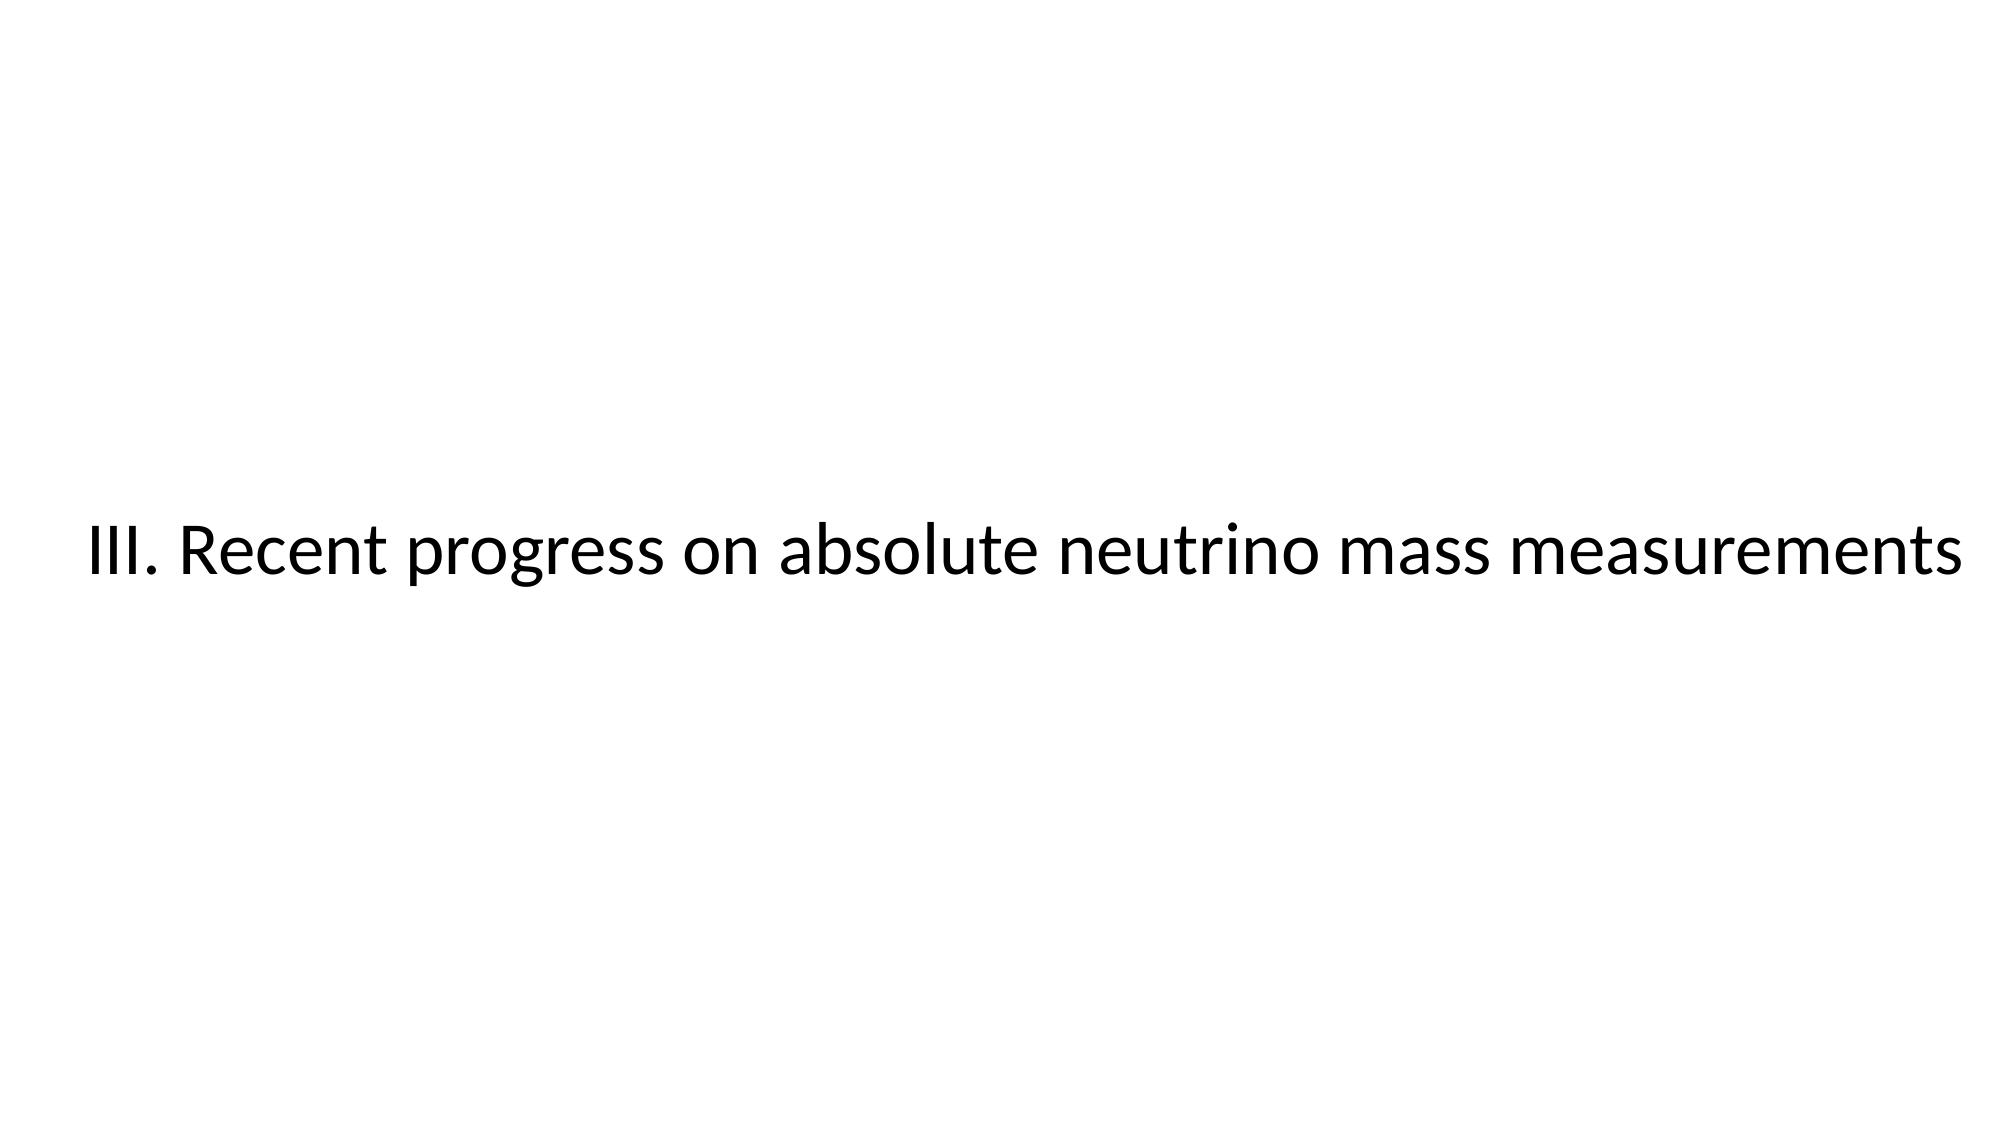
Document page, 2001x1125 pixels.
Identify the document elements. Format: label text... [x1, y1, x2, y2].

text_box III. Recent progress on absolute neutrino mass measurements [71, 491, 1980, 687]
